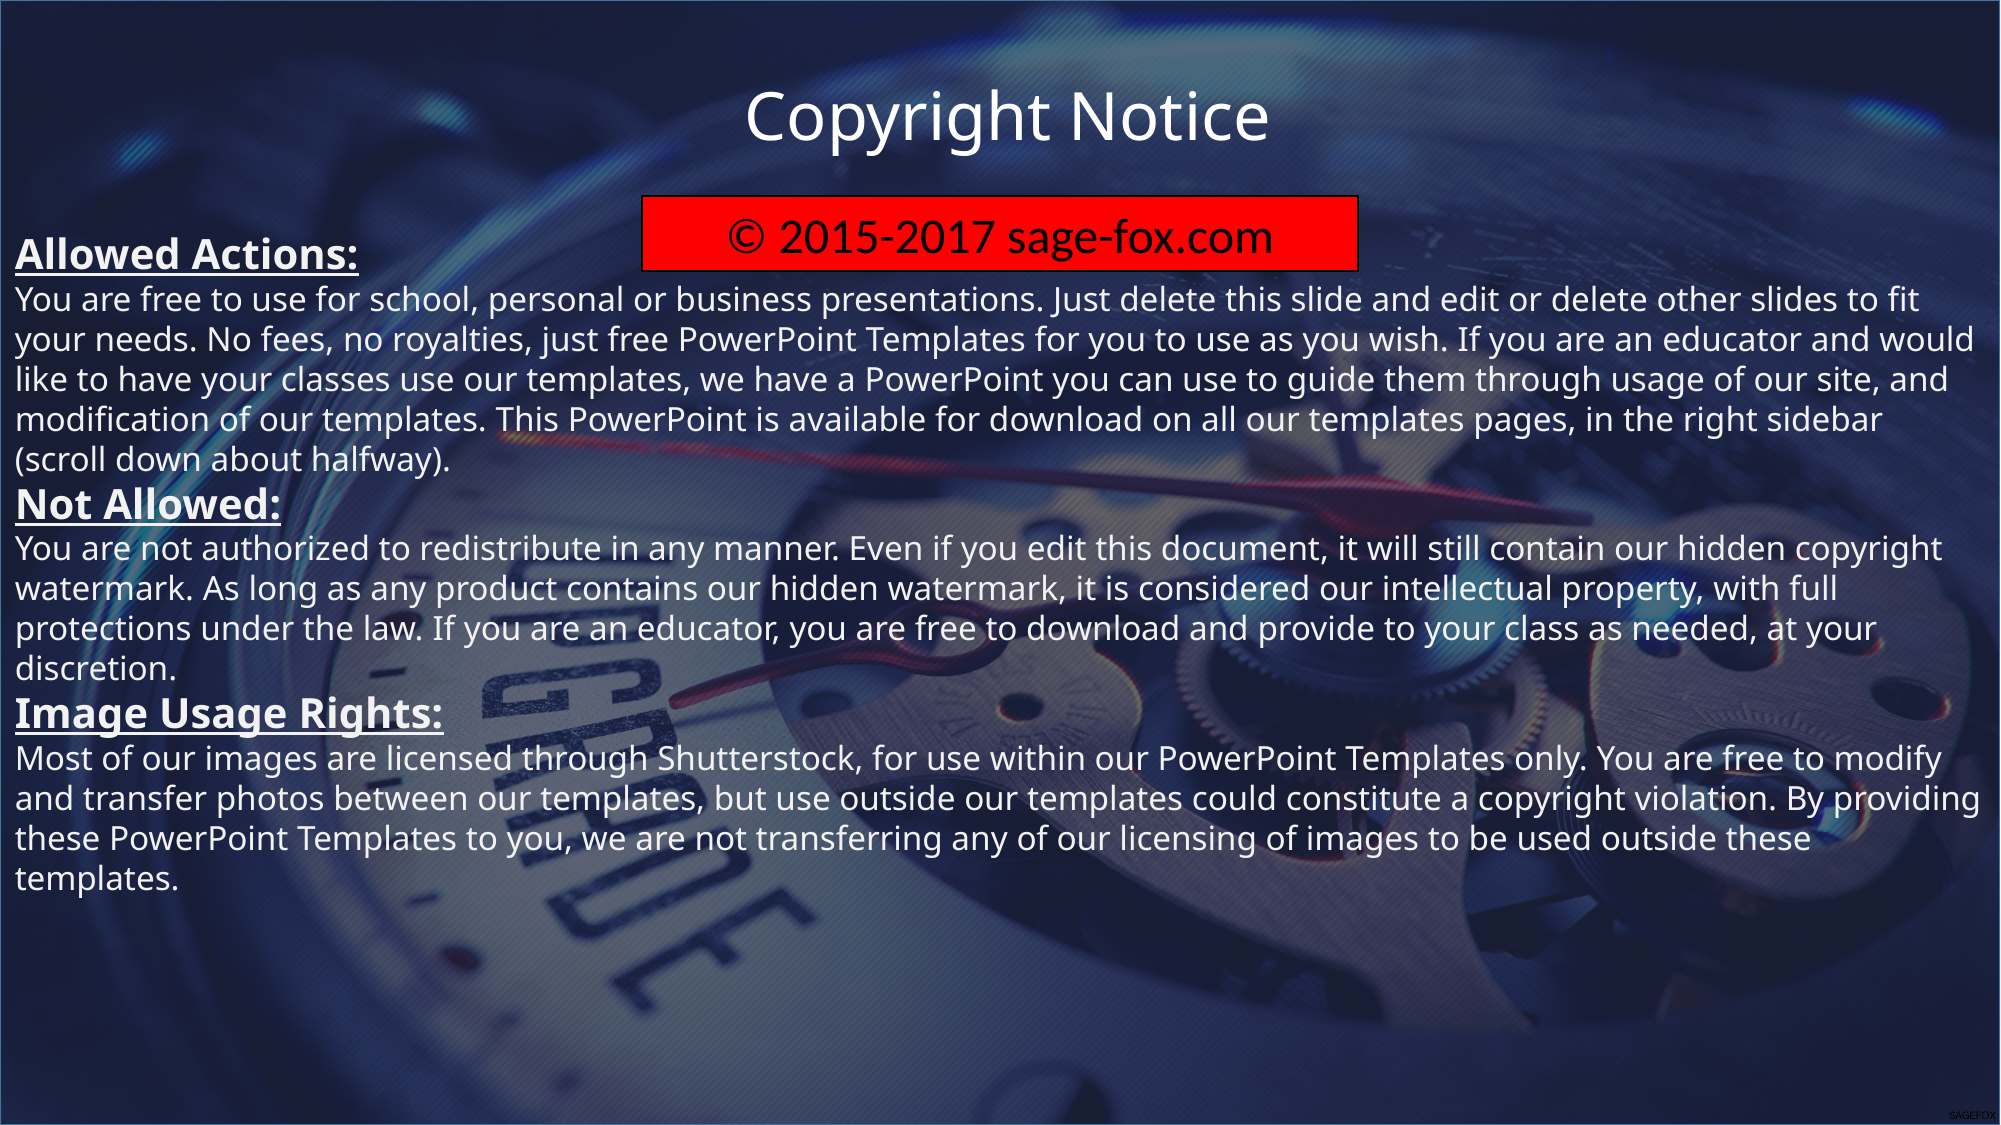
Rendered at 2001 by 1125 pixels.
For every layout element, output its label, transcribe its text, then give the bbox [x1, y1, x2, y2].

text_box © 2015-2017 sage-fox.com [641, 196, 1358, 272]
title Copyright Notice [493, 60, 1524, 178]
text_box Allowed Actions: You are free to use for school, personal or business presentations. Just delete this slide and edit or delete other slides to fit your needs. No fees, no royalties, just free PowerPoint Templates for you to use as you wish. If you are an educator and would like to have your classes use our templates, we have a PowerPoint you can use to guide them through usage of our site, and modification of our templates. This PowerPoint is available for download on all our templates pages, in the right sidebar (scroll down about halfway). Not Allowed: You are not authorized to redistribute in any manner. Even if you edit this document, it will still contain our hidden copyright watermark. As long as any product contains our hidden watermark, it is considered our intellectual property, with full protections under the law. If you are an educator, you are free to download and provide to your class as needed, at your discretion. Image Usage Rights: Most of our images are licensed through Shutterstock, for use within our PowerPoint Templates only. You are free to modify and transfer photos between our templates, but use outside our templates could constitute a copyright violation. By providing these PowerPoint Templates to you, we are not transferring any of our licensing of images to be used outside these templates. [0, 0, 2000, 1125]
